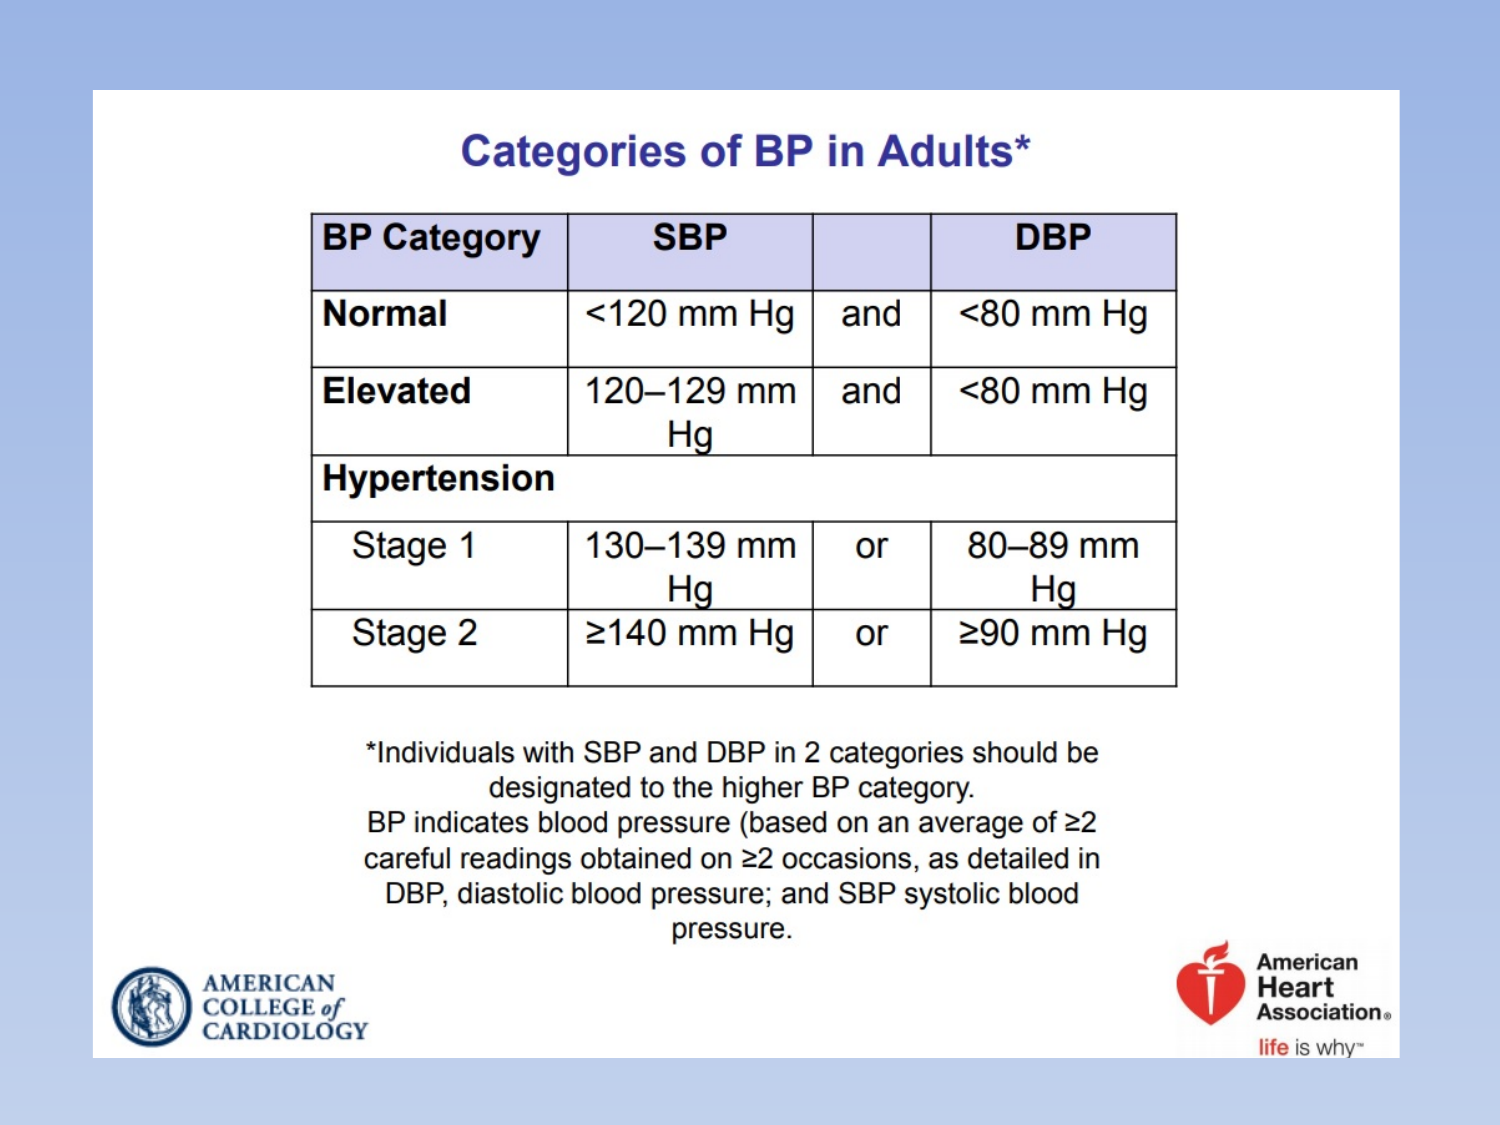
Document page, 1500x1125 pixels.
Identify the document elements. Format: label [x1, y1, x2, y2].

list [92, 89, 1400, 1058]
